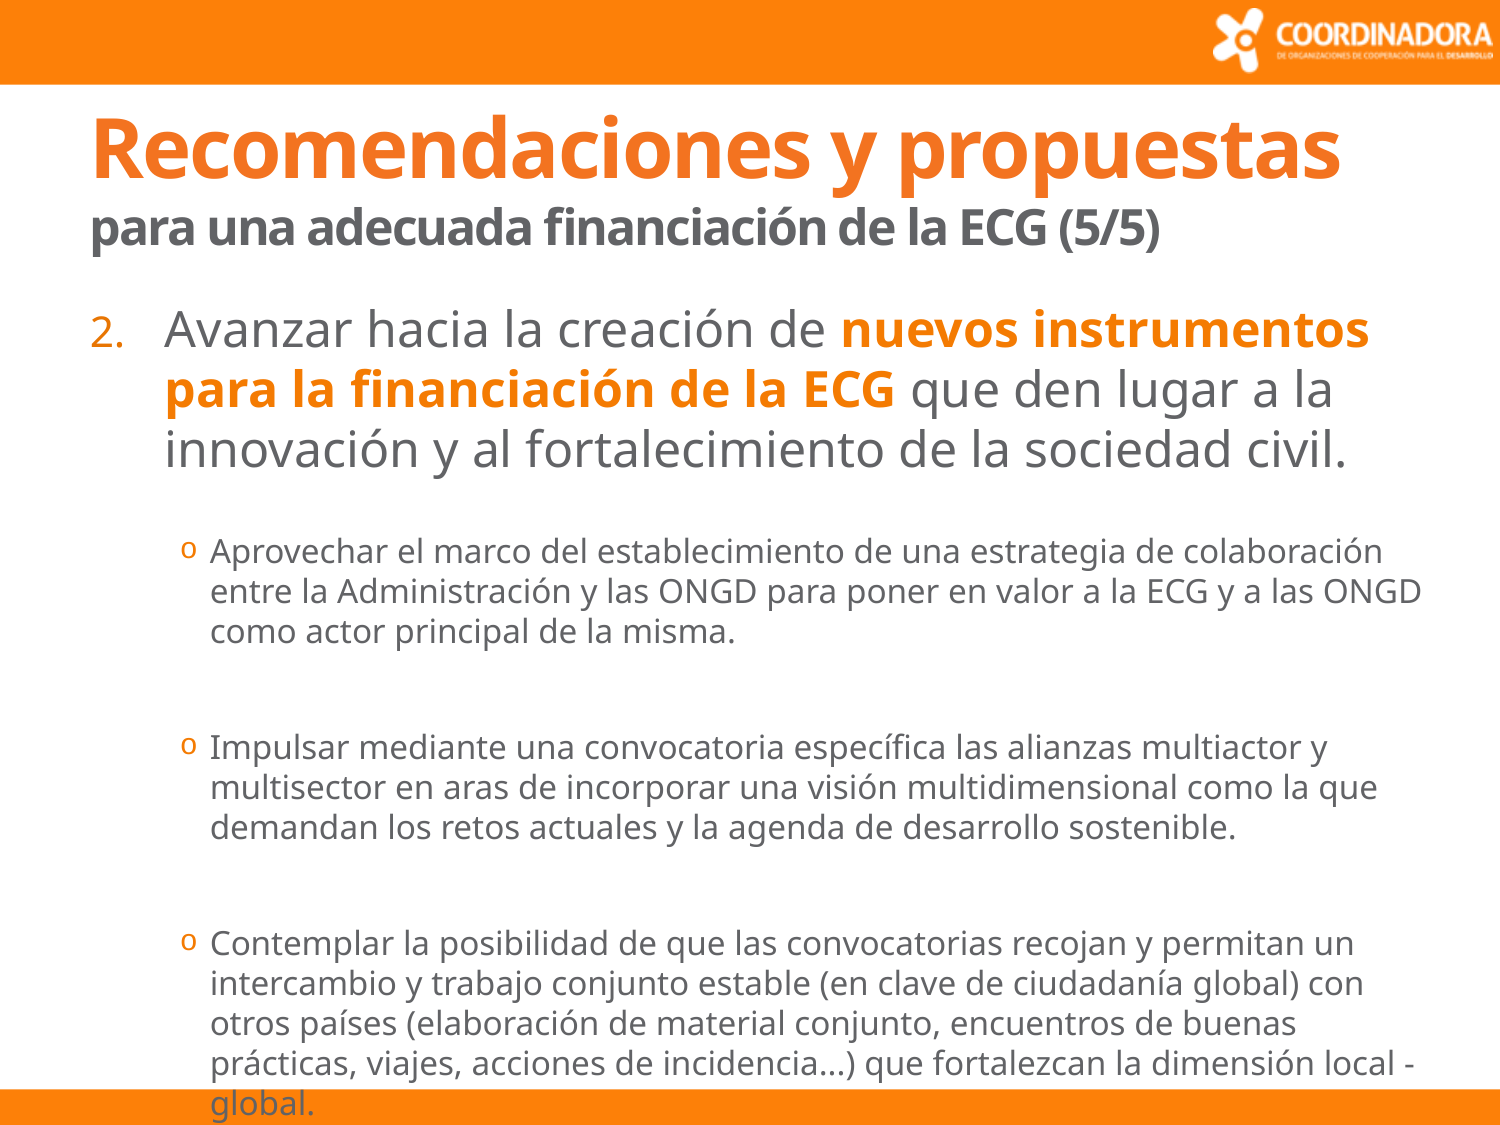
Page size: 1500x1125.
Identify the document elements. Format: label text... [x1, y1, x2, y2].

list Avanzar hacia la creación de nuevos instrumentos para la financiación de la ECG que den lugar a la innovación y al fortalecimiento de la sociedad civil. Aprovechar el marco del establecimiento de una estrategia de colaboración entre la Administración y las ONGD para poner en valor a la ECG y a las ONGD como actor principal de la misma. Impulsar mediante una convocatoria específica las alianzas multiactor y multisector en aras de incorporar una visión multidimensional como la que demandan los retos actuales y la agenda de desarrollo sostenible. Contemplar la posibilidad de que las convocatorias recojan y permitan un intercambio y trabajo conjunto estable (en clave de ciudadanía global) con otros países (elaboración de material conjunto, encuentros de buenas prácticas, viajes, acciones de incidencia...) que fortalezcan la dimensión local - global. [75, 289, 1467, 959]
title Recomendaciones y propuestas para una adecuada financiación de la ECG (5/5) [75, 87, 1425, 250]
picture [1213, 8, 1493, 74]
